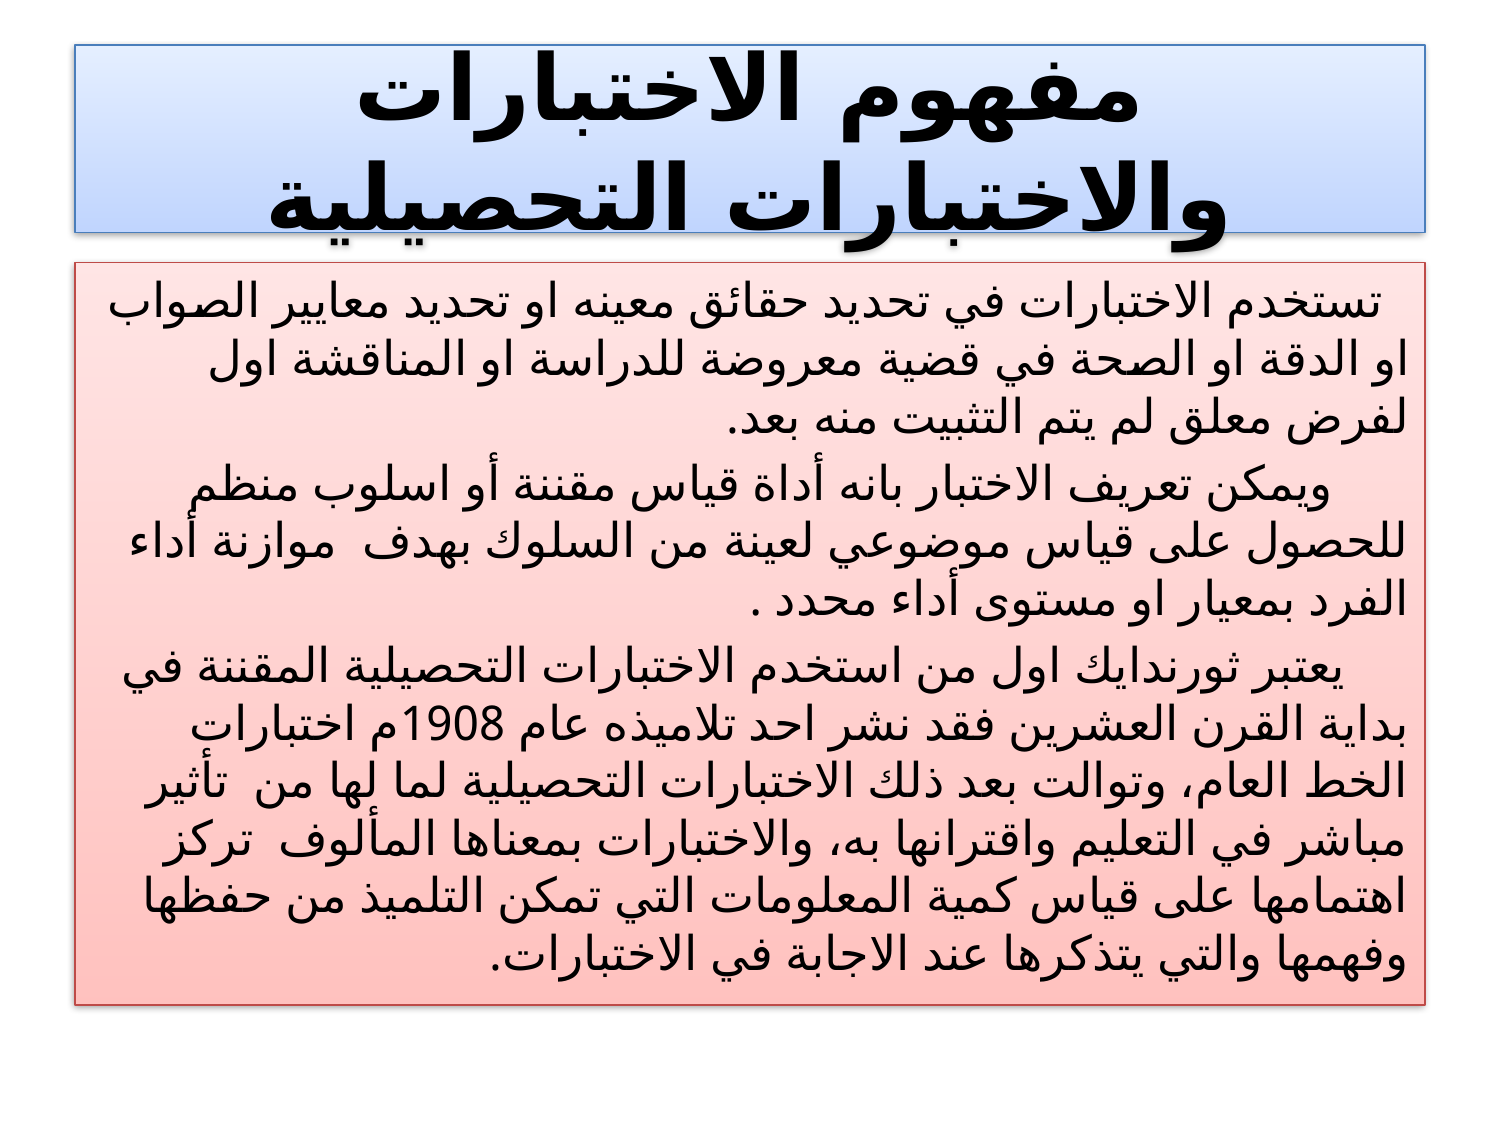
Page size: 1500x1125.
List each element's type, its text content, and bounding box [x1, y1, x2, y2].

list تستخدم الاختبارات في تحديد حقائق معينه او تحديد معايير الصواب او الدقة او الصحة في قضية معروضة للدراسة او المناقشة اول لفرض معلق لم يتم التثبيت منه بعد. ويمكن تعريف الاختبار بانه أداة قياس مقننة أو اسلوب منظم للحصول على قياس موضوعي لعينة من السلوك بهدف موازنة أداء الفرد بمعيار او مستوى أداء محدد . يعتبر ثورندايك اول من استخدم الاختبارات التحصيلية المقننة في بداية القرن العشرين فقد نشر احد تلاميذه عام 1908م اختبارات الخط العام، وتوالت بعد ذلك الاختبارات التحصيلية لما لها من تأثير مباشر في التعليم واقترانها به، والاختبارات بمعناها المألوف تركز اهتمامها على قياس كمية المعلومات التي تمكن التلميذ من حفظها وفهمها والتي يتذكرها عند الاجابة في الاختبارات. [74, 262, 1426, 1006]
title مفهوم الاختبارات والاختبارات التحصيلية [74, 44, 1426, 233]
